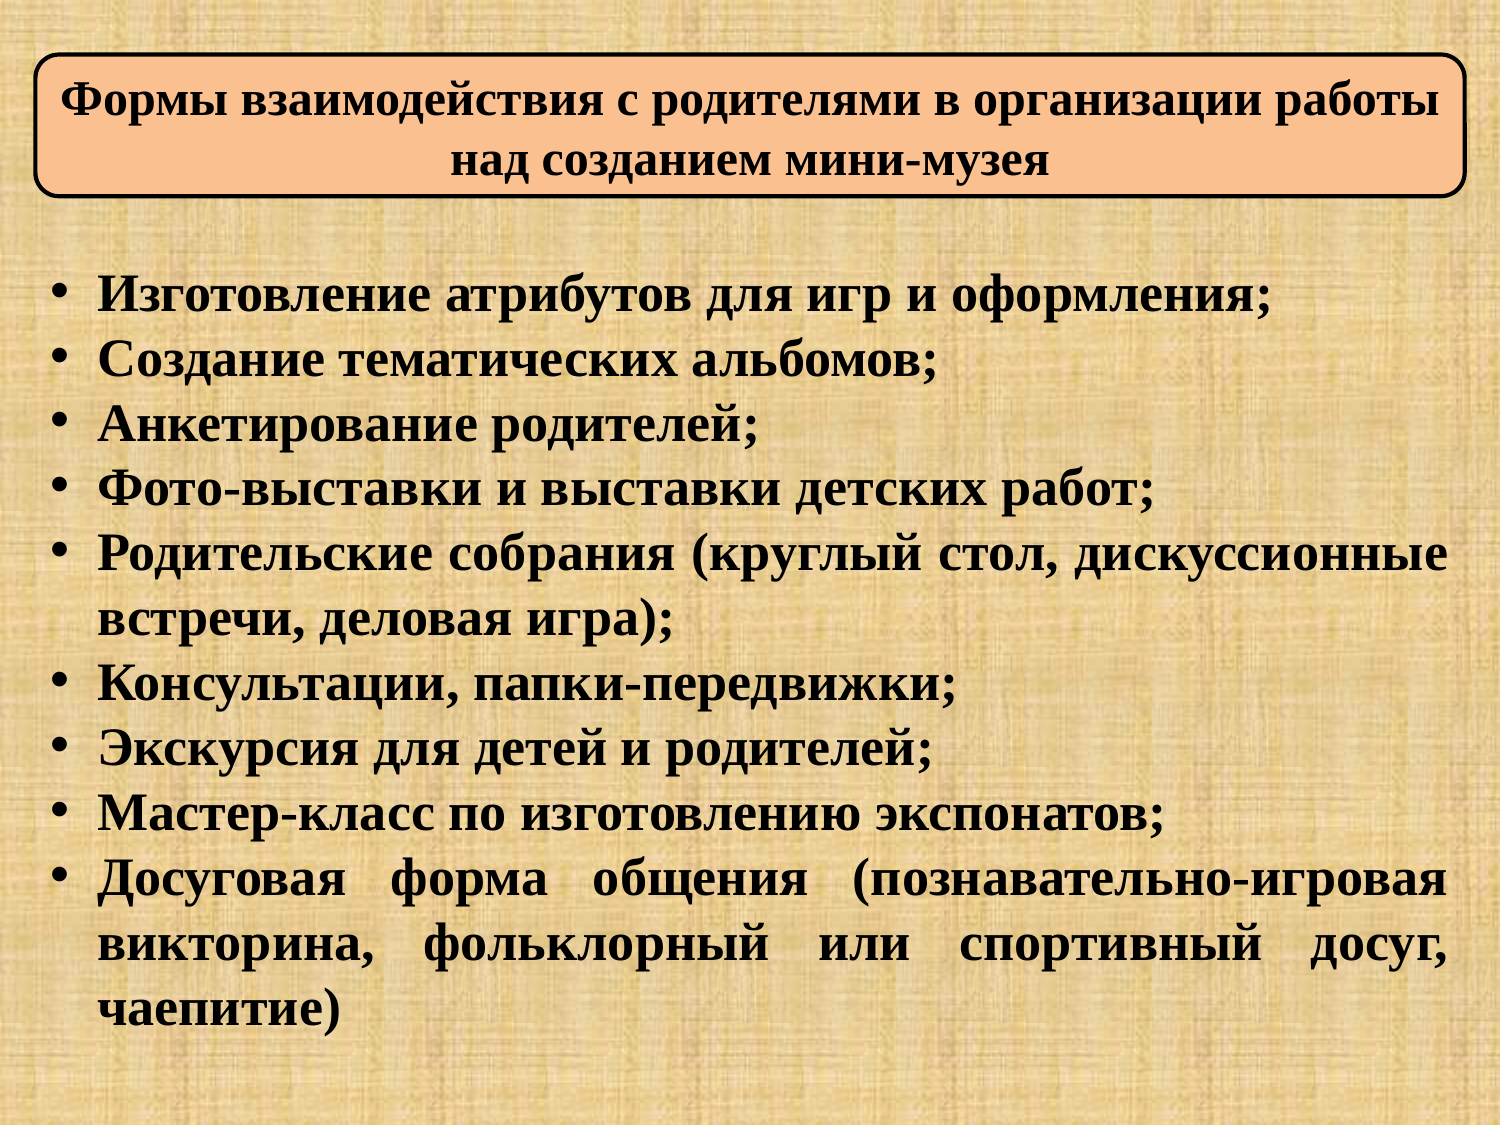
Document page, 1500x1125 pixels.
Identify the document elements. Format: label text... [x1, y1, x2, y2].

text_box Формы взаимодействия с родителями в организации работы над созданием мини-музея [33, 52, 1467, 199]
picture [0, 0, 1500, 1125]
text_box Изготовление атрибутов для игр и оформления; Создание тематических альбомов; Анкетирование родителей; Фото-выставки и выставки детских работ; Родительские собрания (круглый стол, дискуссионные встречи, деловая игра); Консультации, папки-передвижки; Экскурсия для детей и родителей; Мастер-класс по изготовлению экспонатов; Досуговая форма общения (познавательно-игровая викторина, фольклорный или спортивный досуг, чаепитие) [35, 249, 1465, 1089]
